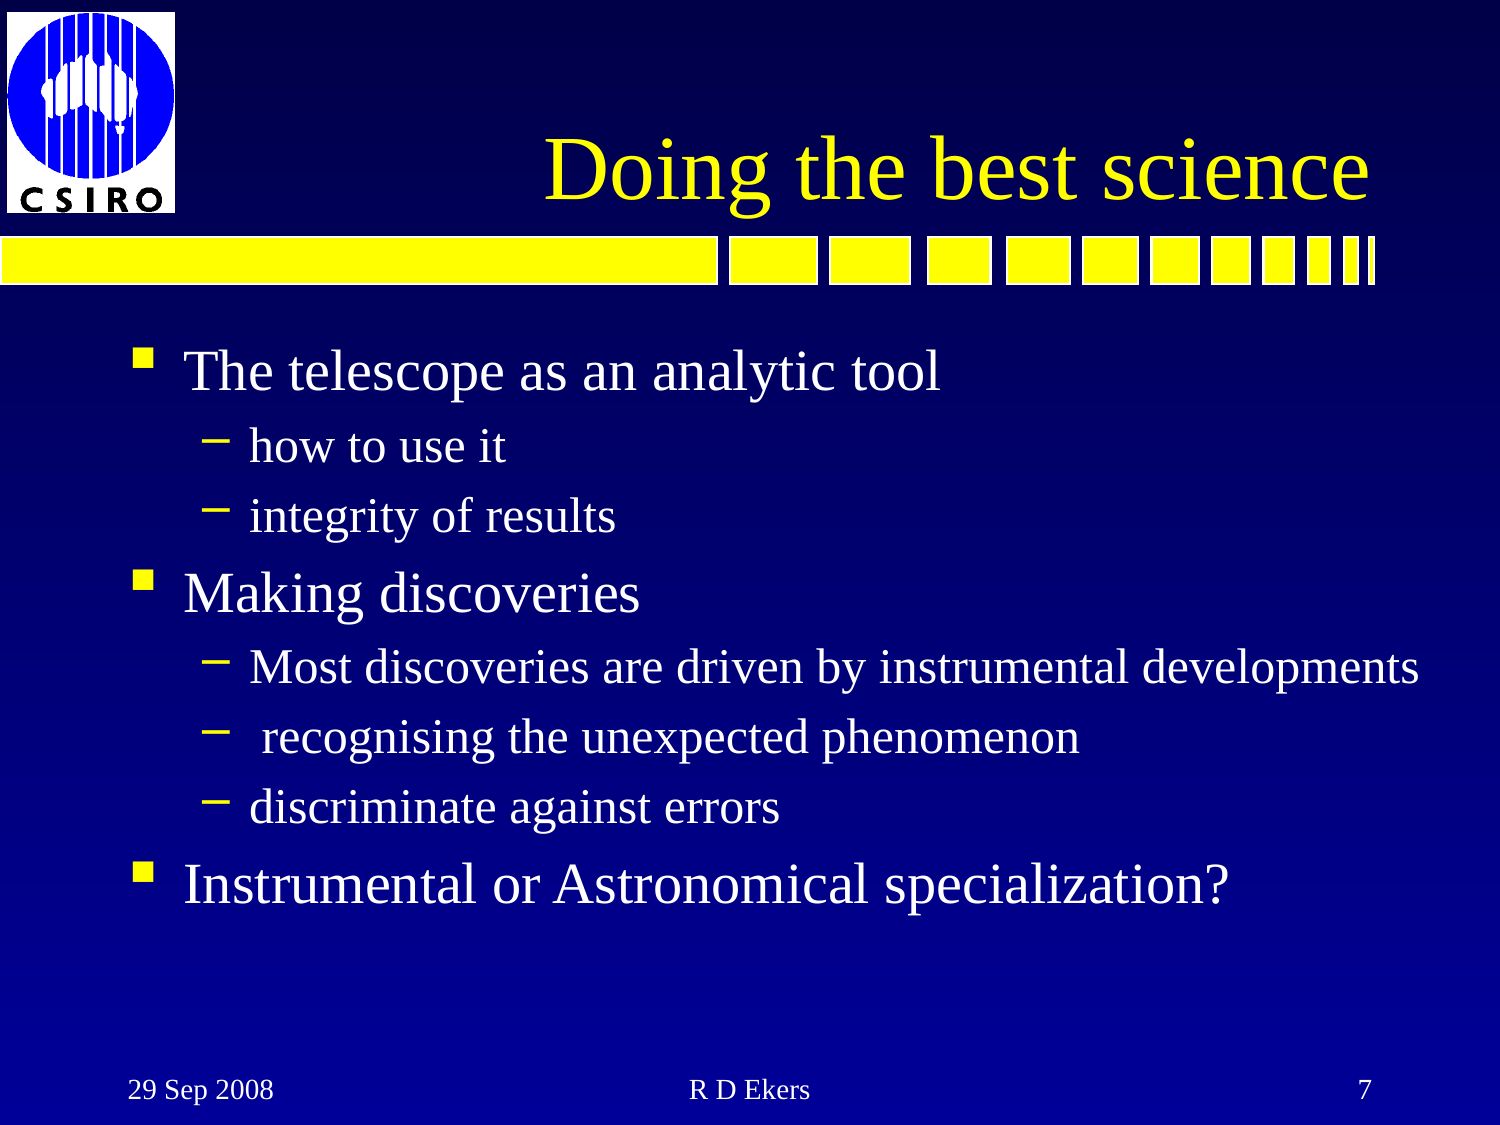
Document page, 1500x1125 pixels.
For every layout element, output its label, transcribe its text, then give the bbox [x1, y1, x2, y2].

list The telescope as an analytic tool how to use it integrity of results Making discoveries Most discoveries are driven by instrumental developments recognising the unexpected phenomenon discriminate against errors Instrumental or Astronomical specialization? [111, 324, 1438, 1001]
footer R D Ekers [511, 1061, 988, 1125]
title Doing the best science [111, 30, 1388, 226]
slide_number 7 [1074, 1061, 1388, 1125]
picture [7, 12, 175, 213]
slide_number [111, 1061, 426, 1125]
